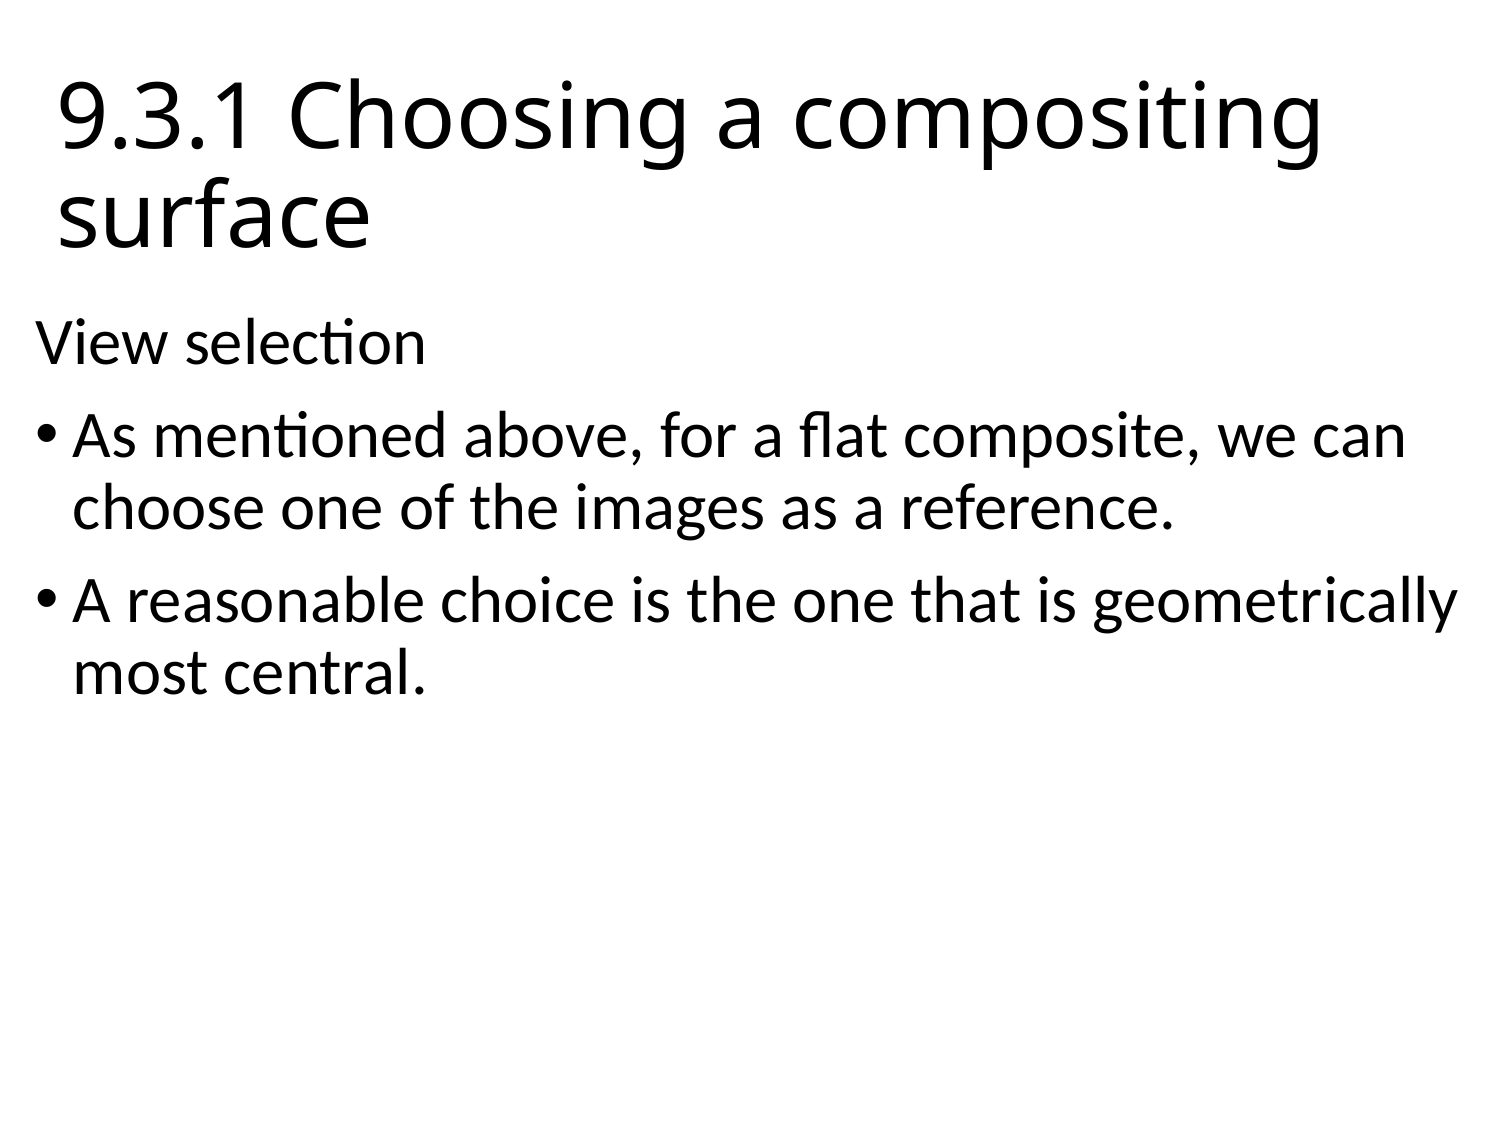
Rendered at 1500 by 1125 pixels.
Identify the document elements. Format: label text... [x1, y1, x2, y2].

title 9.3.1 Choosing a compositing surface [41, 59, 1459, 278]
list View selection As mentioned above, for a flat composite, we can choose one of the images as a reference. A reasonable choice is the one that is geometrically most central. [20, 299, 1480, 1014]
